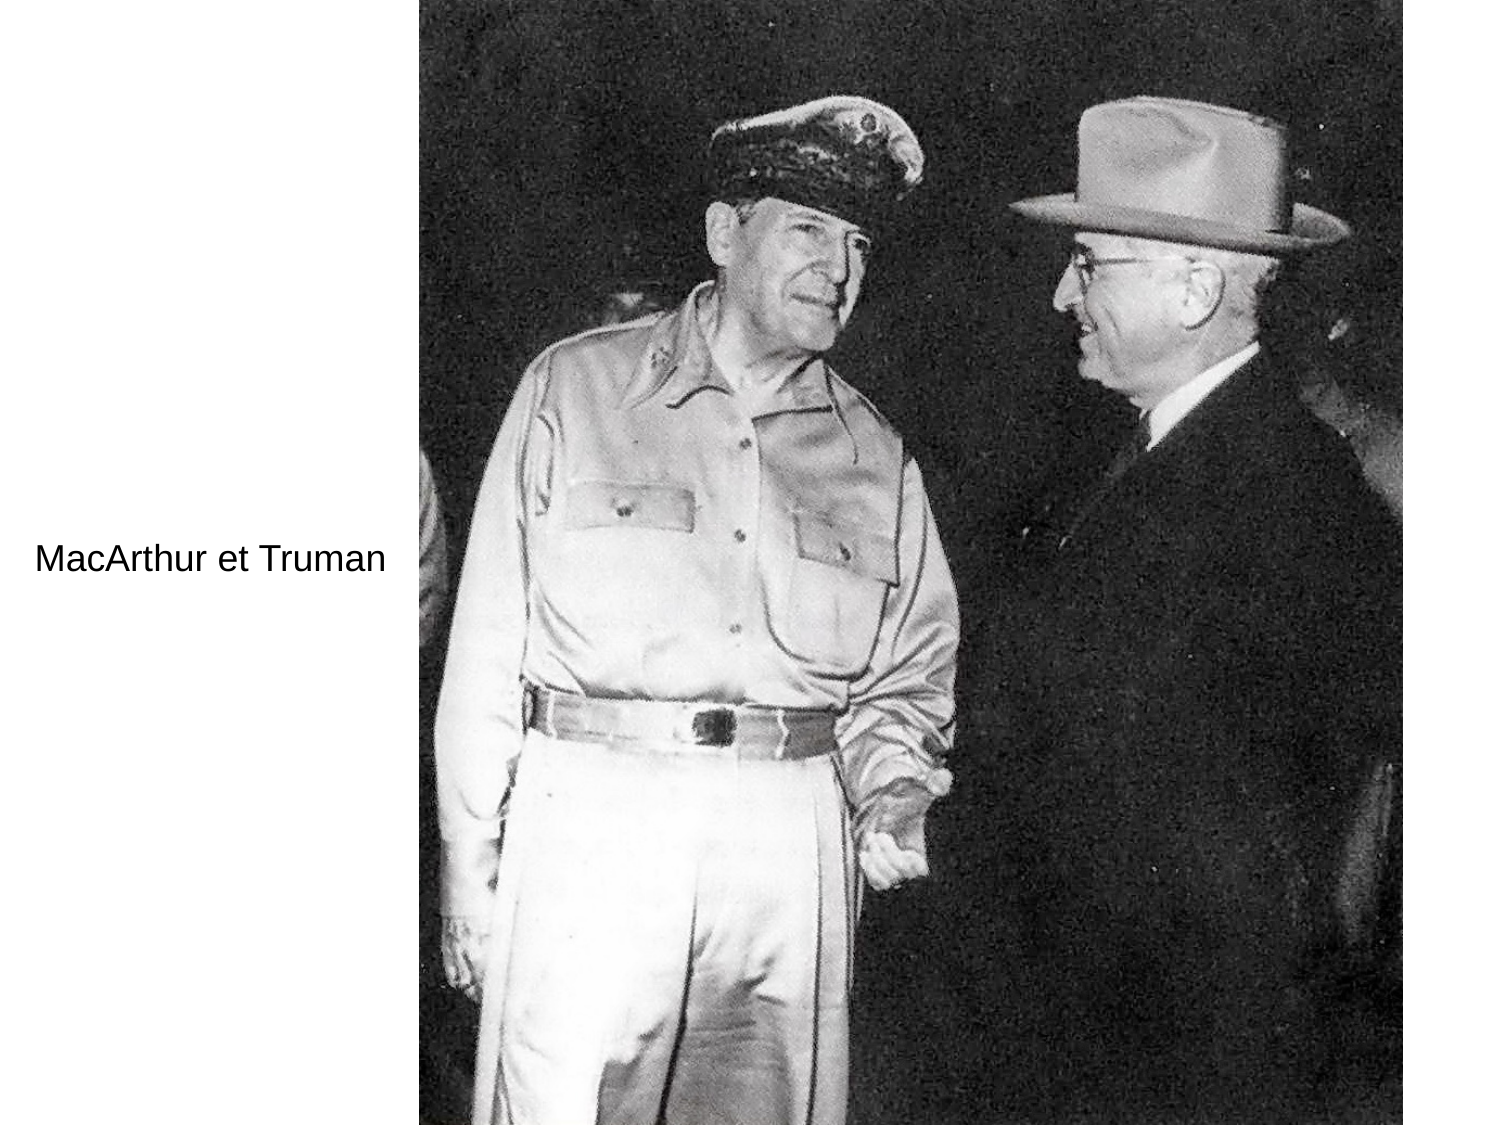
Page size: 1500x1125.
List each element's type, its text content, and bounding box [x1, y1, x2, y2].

picture [418, 0, 1403, 1125]
text_box MacArthur et Truman [19, 527, 402, 587]
